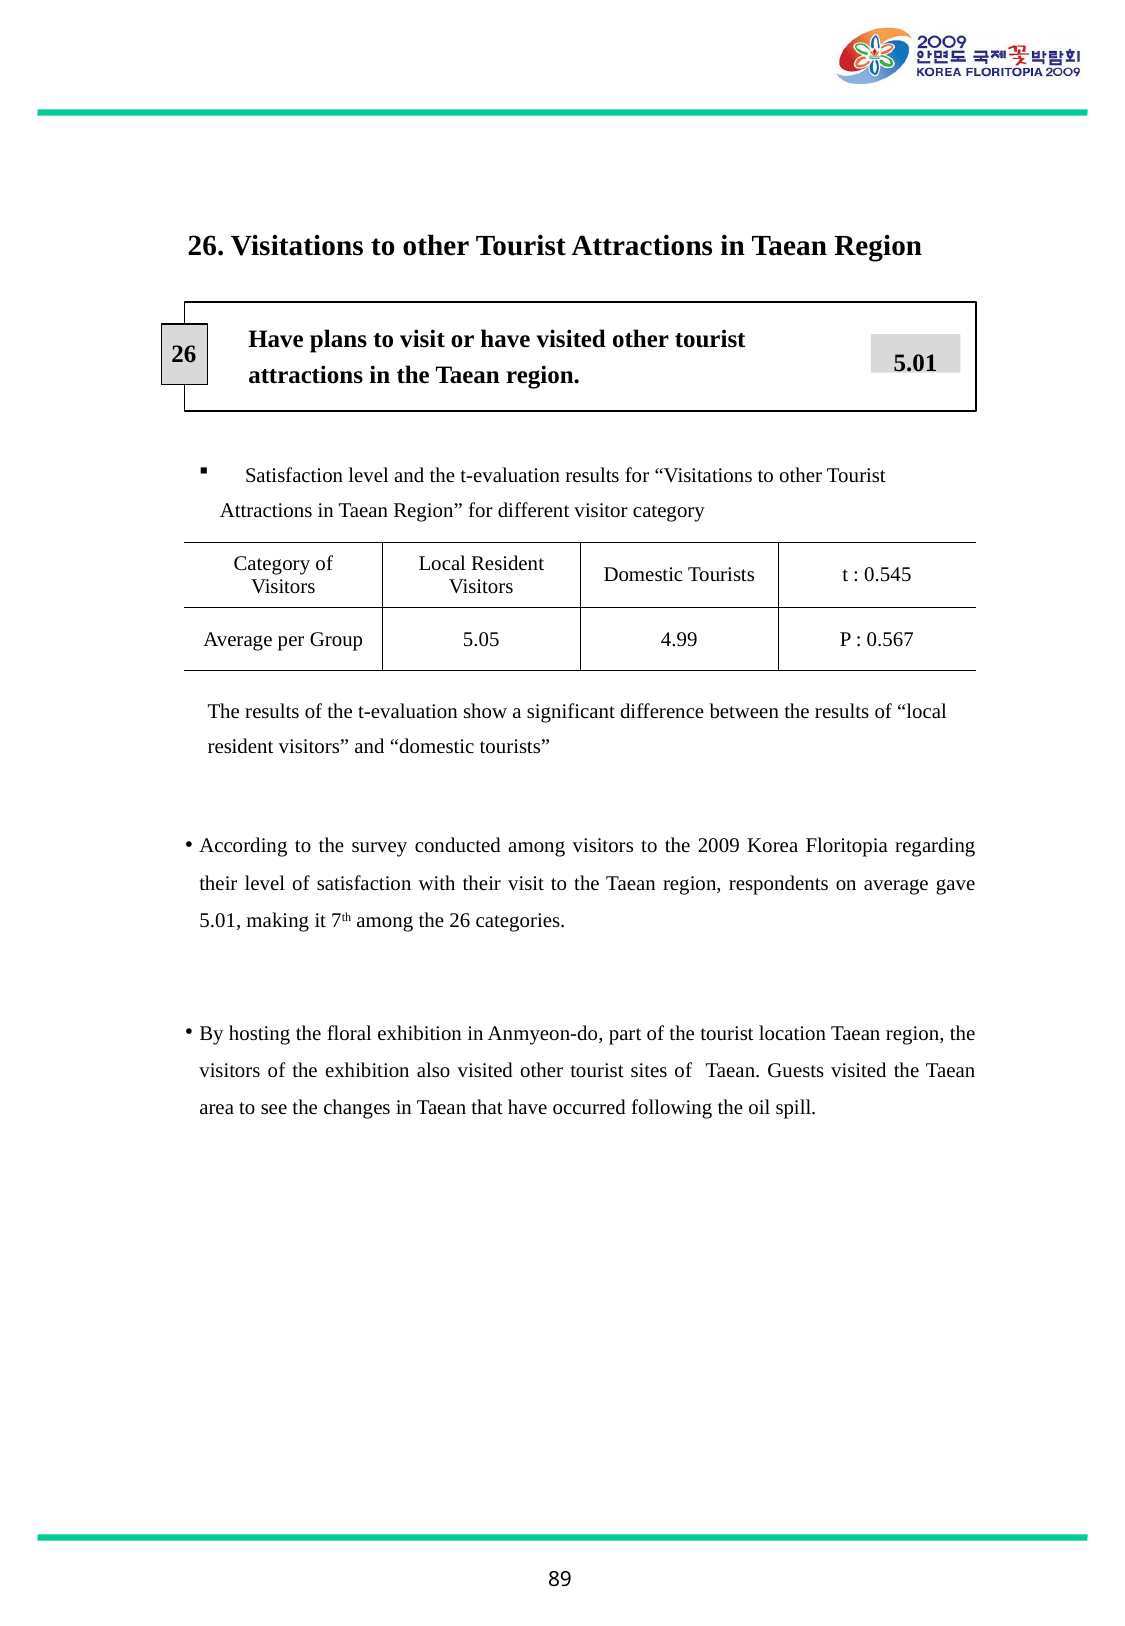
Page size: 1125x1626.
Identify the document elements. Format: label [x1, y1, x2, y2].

text_box [151, 301, 977, 412]
table_cell [779, 608, 976, 670]
slide_number [502, 1558, 587, 1622]
table_cell [581, 608, 778, 670]
picture [834, 24, 1084, 89]
text_box [172, 211, 1048, 262]
table_cell [184, 608, 382, 670]
table_cell [383, 608, 580, 670]
table_header [581, 543, 778, 607]
text_box [184, 443, 976, 529]
table_header [383, 543, 580, 607]
table_header [779, 543, 976, 607]
text_box [192, 680, 985, 766]
table_header [184, 543, 382, 607]
text_box [185, 819, 976, 1120]
